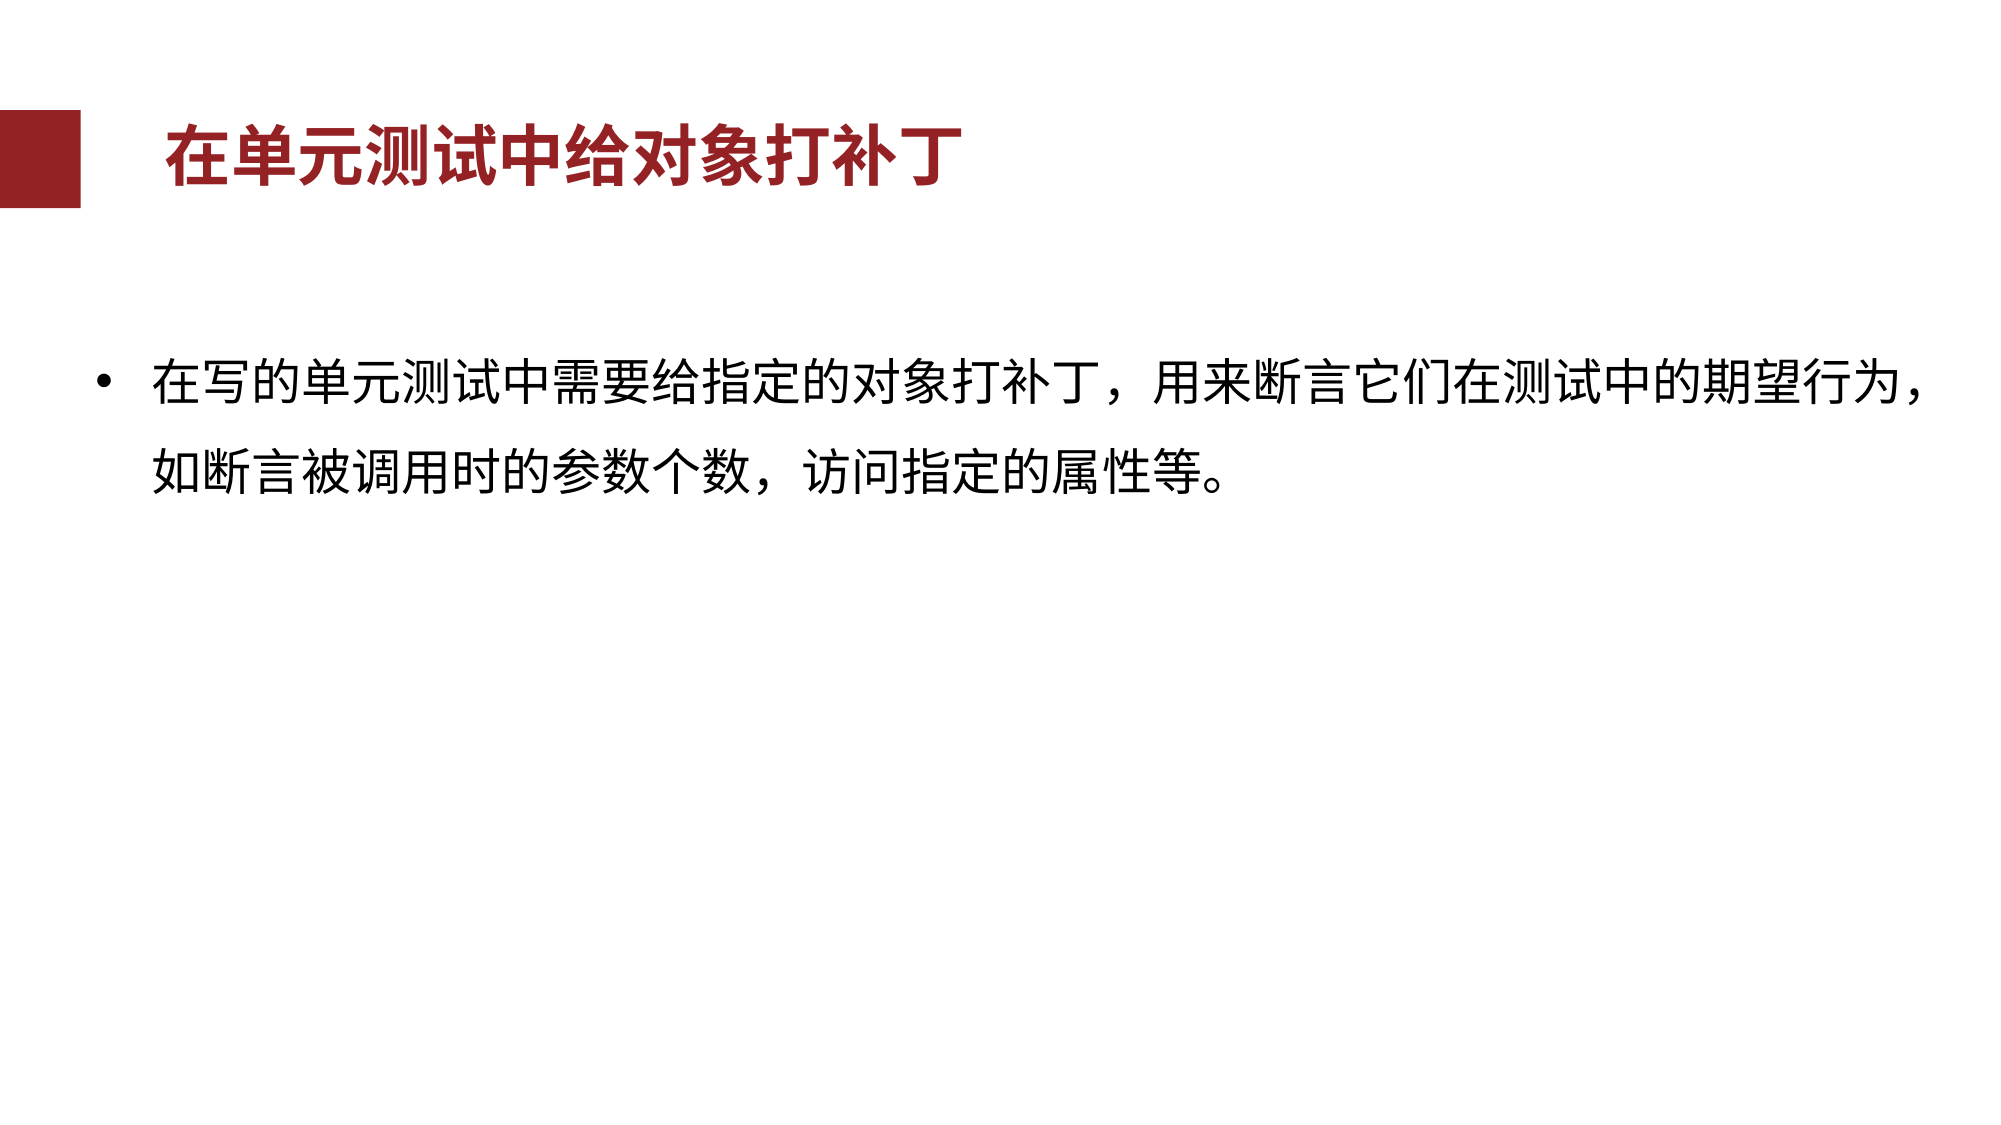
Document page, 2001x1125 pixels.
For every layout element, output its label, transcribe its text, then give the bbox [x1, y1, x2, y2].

text_box [0, 109, 82, 209]
text_box 在写的单元测试中需要给指定的对象打补丁，用来断言它们在测试中的期望行为，如断言被调用时的参数个数，访问指定的属性等。 [80, 312, 1917, 508]
text_box 在单元测试中给对象打补丁 [149, 95, 1875, 224]
